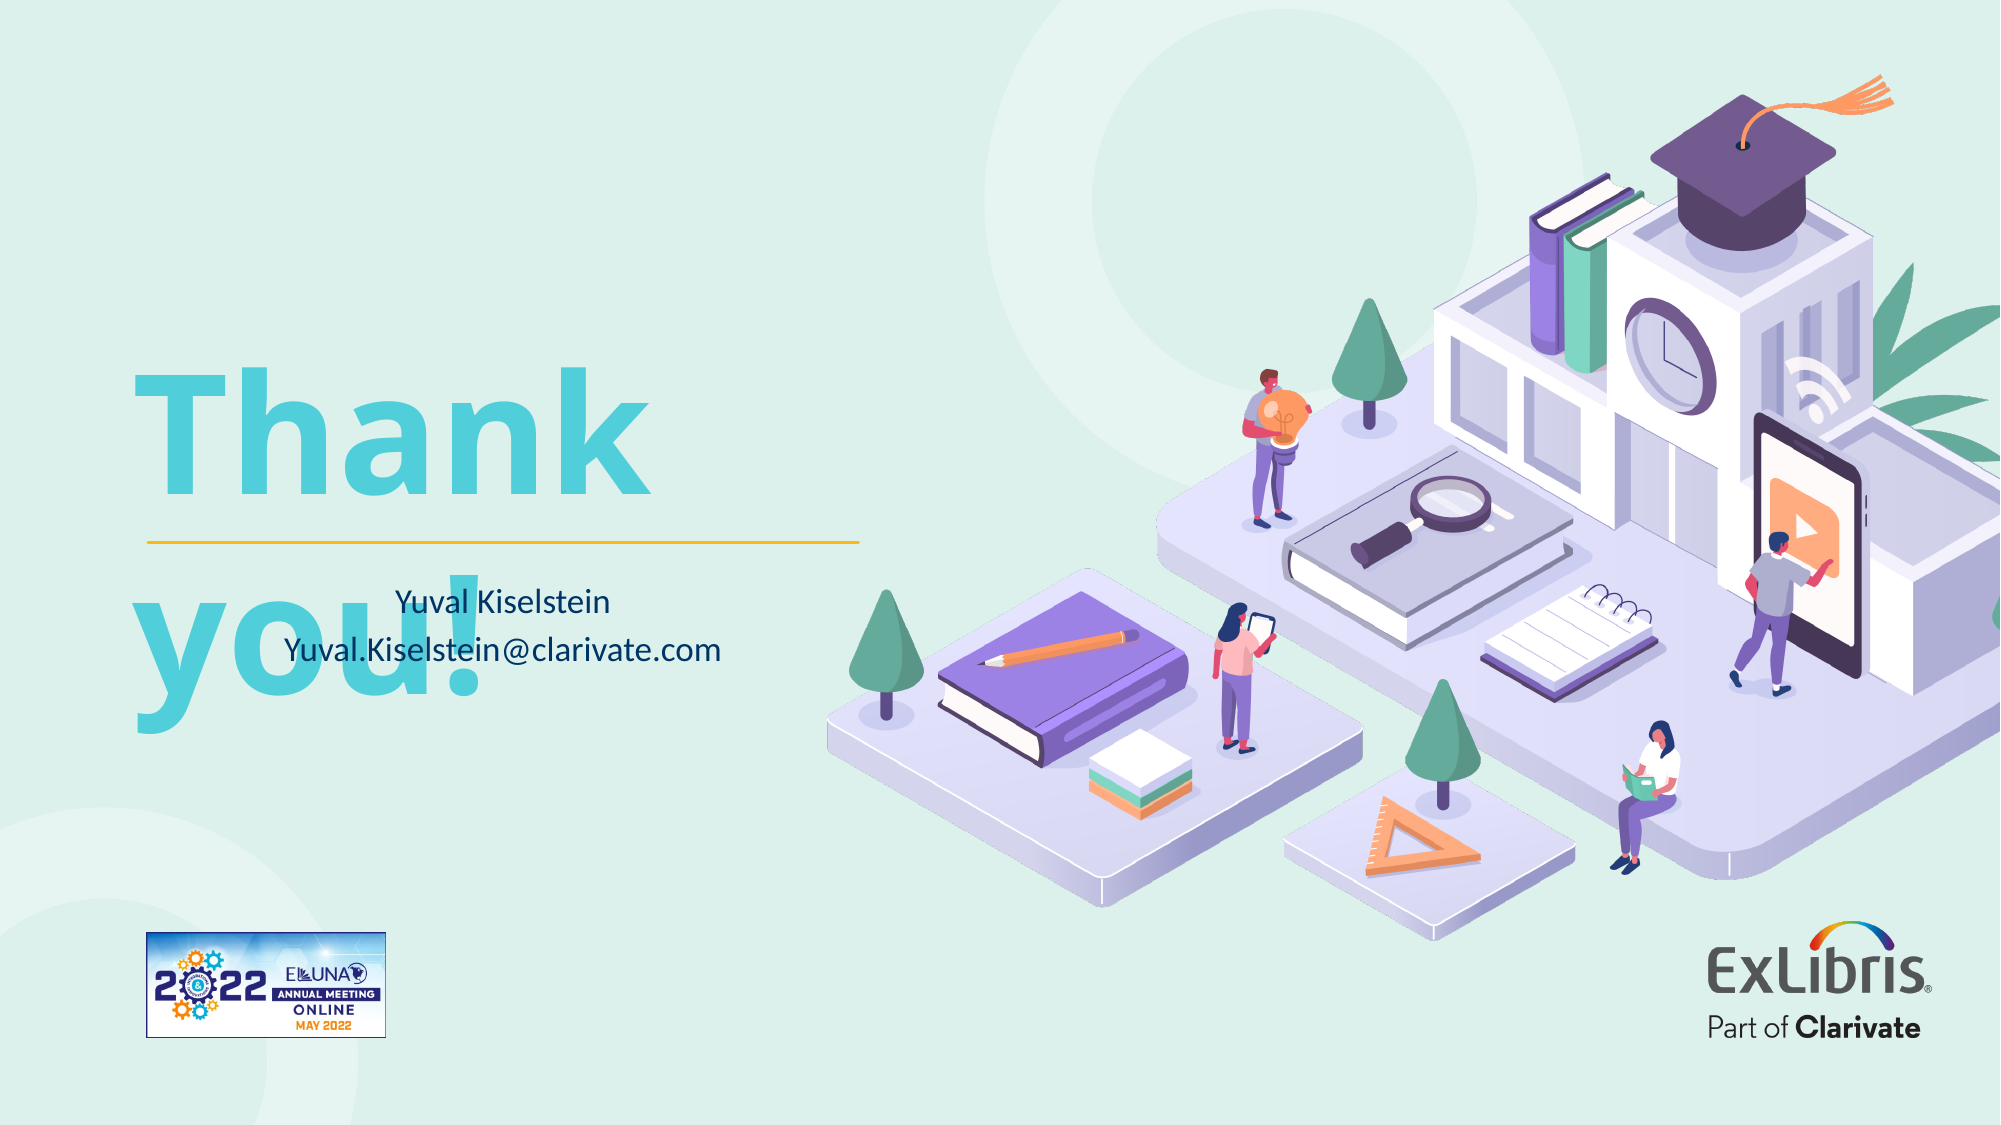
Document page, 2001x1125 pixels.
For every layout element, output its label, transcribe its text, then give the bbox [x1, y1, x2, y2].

picture [826, 74, 2000, 1038]
picture [146, 932, 386, 1038]
subtitle Yuval Kiselstein Yuval.Kiselstein@clarivate.com [148, 570, 859, 676]
